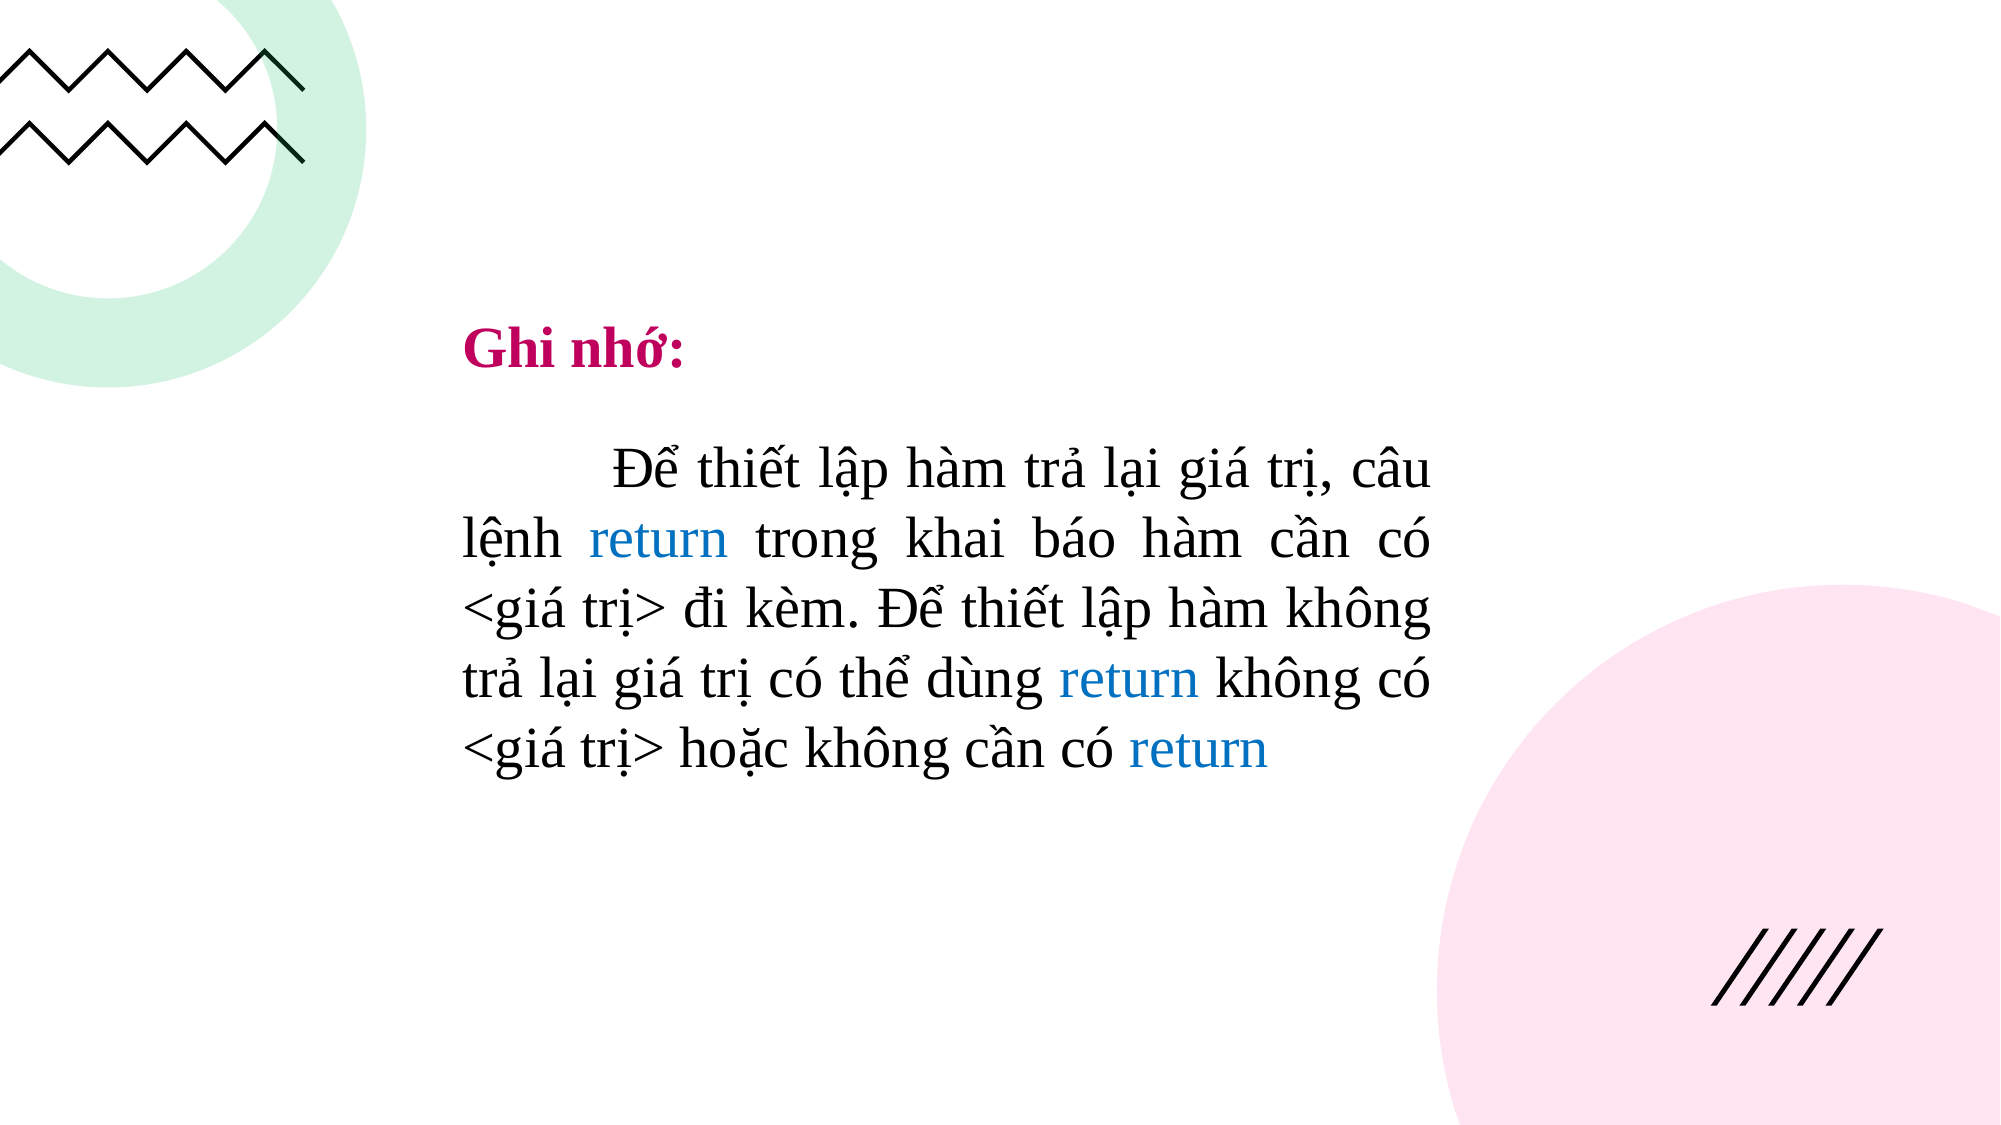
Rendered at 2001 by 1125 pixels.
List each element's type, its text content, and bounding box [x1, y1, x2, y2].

text_box Ghi nhớ: Để thiết lập hàm trả lại giá trị, câu lệnh return trong khai báo hàm cần có <giá trị> đi kèm. Để thiết lập hàm không trả lại giá trị có thể dùng return không có <giá trị> hoặc không cần có return [447, 301, 1448, 787]
